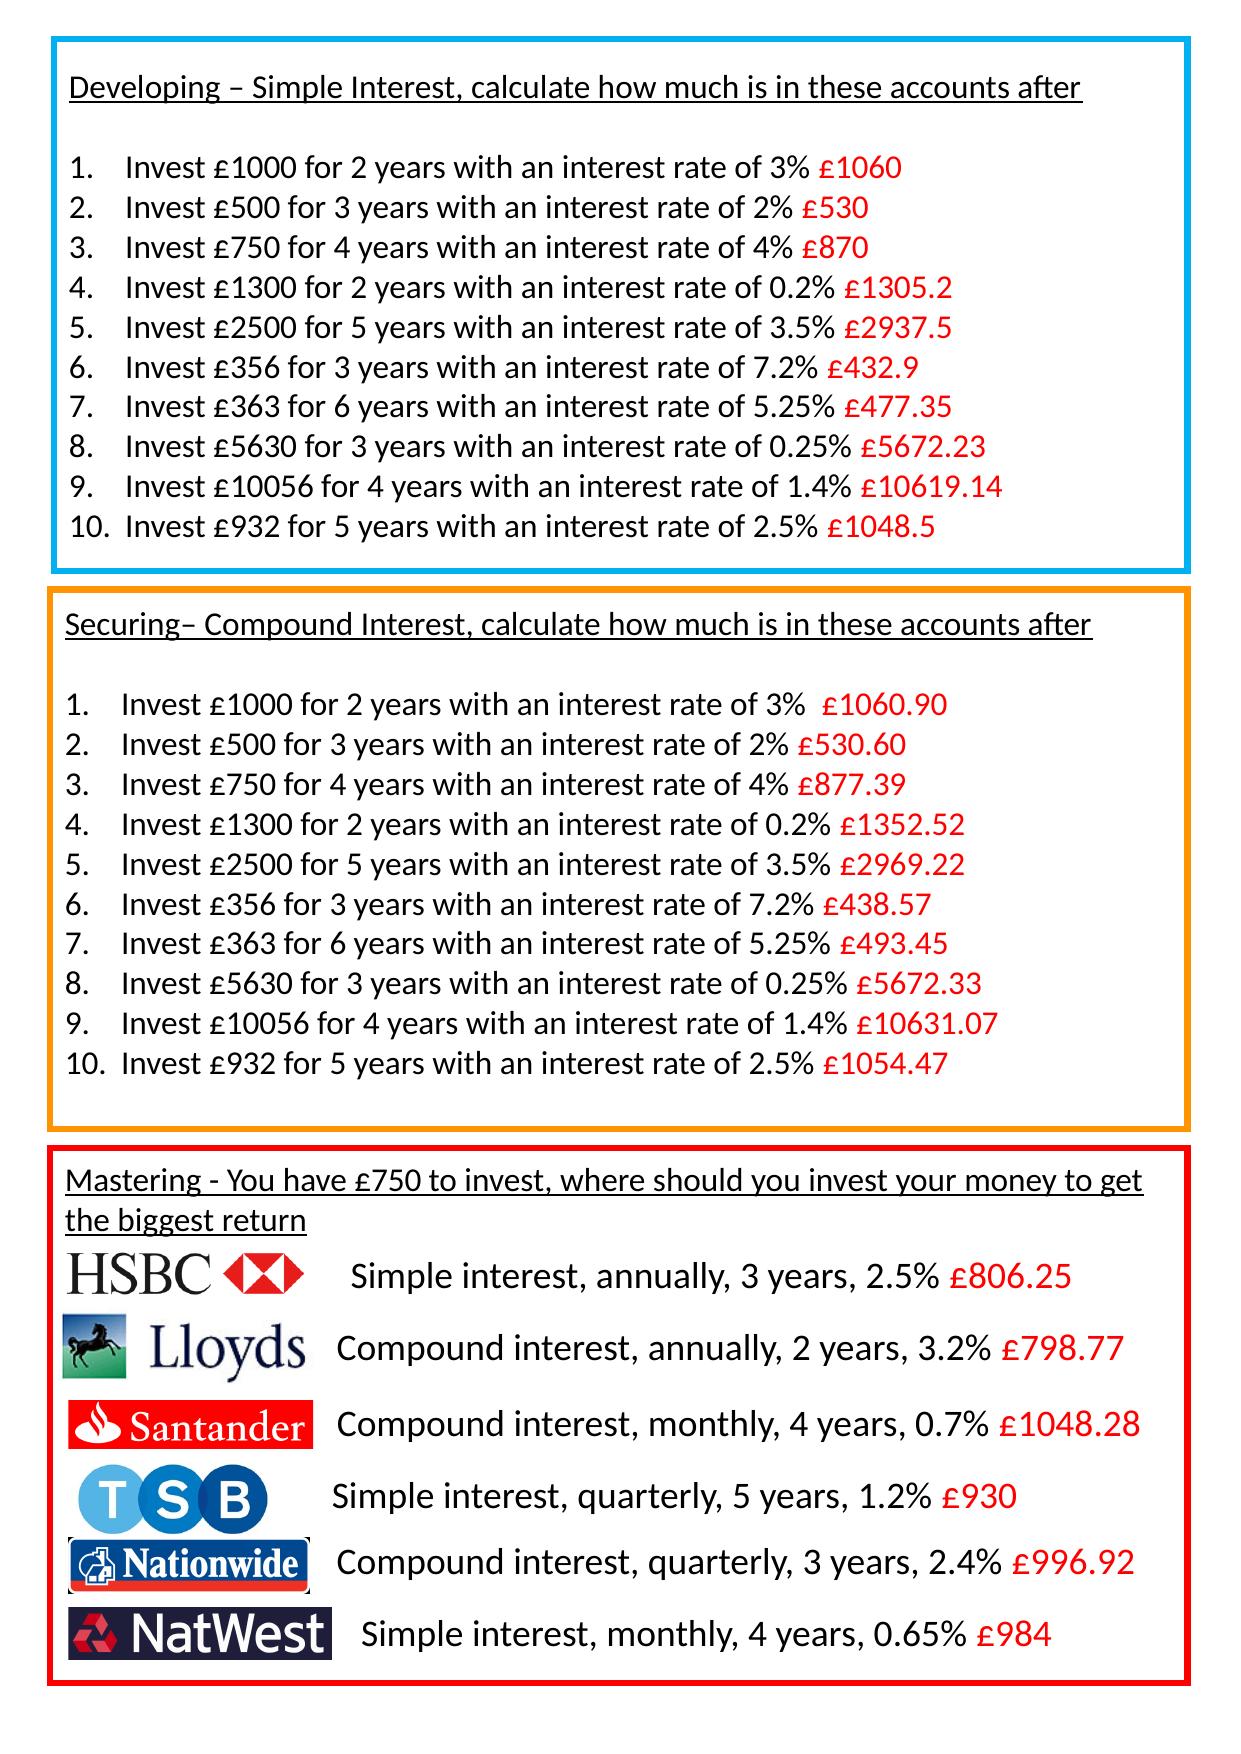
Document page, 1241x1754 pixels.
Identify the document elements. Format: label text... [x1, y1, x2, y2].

text_box Compound interest, quarterly, 3 years, 2.4% £996.92 [321, 1529, 1151, 1590]
text_box Mastering - You have £750 to invest, where should you invest your money to get the biggest return [49, 1147, 1188, 1684]
text_box Compound interest, monthly, 4 years, 0.7% £1048.28 [322, 1391, 1157, 1452]
picture [68, 1460, 310, 1594]
text_box Simple interest, quarterly, 5 years, 1.2% £930 [317, 1463, 1033, 1524]
text_box Developing – Simple Interest, calculate how much is in these accounts after Invest £1000 for 2 years with an interest rate of 3% £1060 Invest £500 for 3 years with an interest rate of 2% £530 Invest £750 for 4 years with an interest rate of 4% £870 Invest £1300 for 2 years with an interest rate of 0.2% £1305.2 Invest £2500 for 5 years with an interest rate of 3.5% £2937.5 Invest £356 for 3 years with an interest rate of 7.2% £432.9 Invest £363 for 6 years with an interest rate of 5.25% £477.35 Invest £5630 for 3 years with an interest rate of 0.25% £5672.23 Invest £10056 for 4 years with an interest rate of 1.4% £10619.14 Invest £932 for 5 years with an interest rate of 2.5% £1048.5 [53, 38, 1189, 572]
picture [54, 1243, 318, 1384]
picture [68, 1607, 332, 1661]
text_box Compound interest, annually, 2 years, 3.2% £798.77 [321, 1315, 1140, 1376]
text_box Securing– Compound Interest, calculate how much is in these accounts after Invest £1000 for 2 years with an interest rate of 3% £1060.90 Invest £500 for 3 years with an interest rate of 2% £530.60 Invest £750 for 4 years with an interest rate of 4% £877.39 Invest £1300 for 2 years with an interest rate of 0.2% £1352.52 Invest £2500 for 5 years with an interest rate of 3.5% £2969.22 Invest £356 for 3 years with an interest rate of 7.2% £438.57 Invest £363 for 6 years with an interest rate of 5.25% £493.45 Invest £5630 for 3 years with an interest rate of 0.25% £5672.33 Invest £10056 for 4 years with an interest rate of 1.4% £10631.07 Invest £932 for 5 years with an interest rate of 2.5% £1054.47 [49, 588, 1188, 1130]
text_box Simple interest, annually, 3 years, 2.5% £806.25 [335, 1243, 1088, 1303]
picture [68, 1399, 314, 1449]
text_box Simple interest, monthly, 4 years, 0.65% £984 [346, 1601, 1068, 1662]
